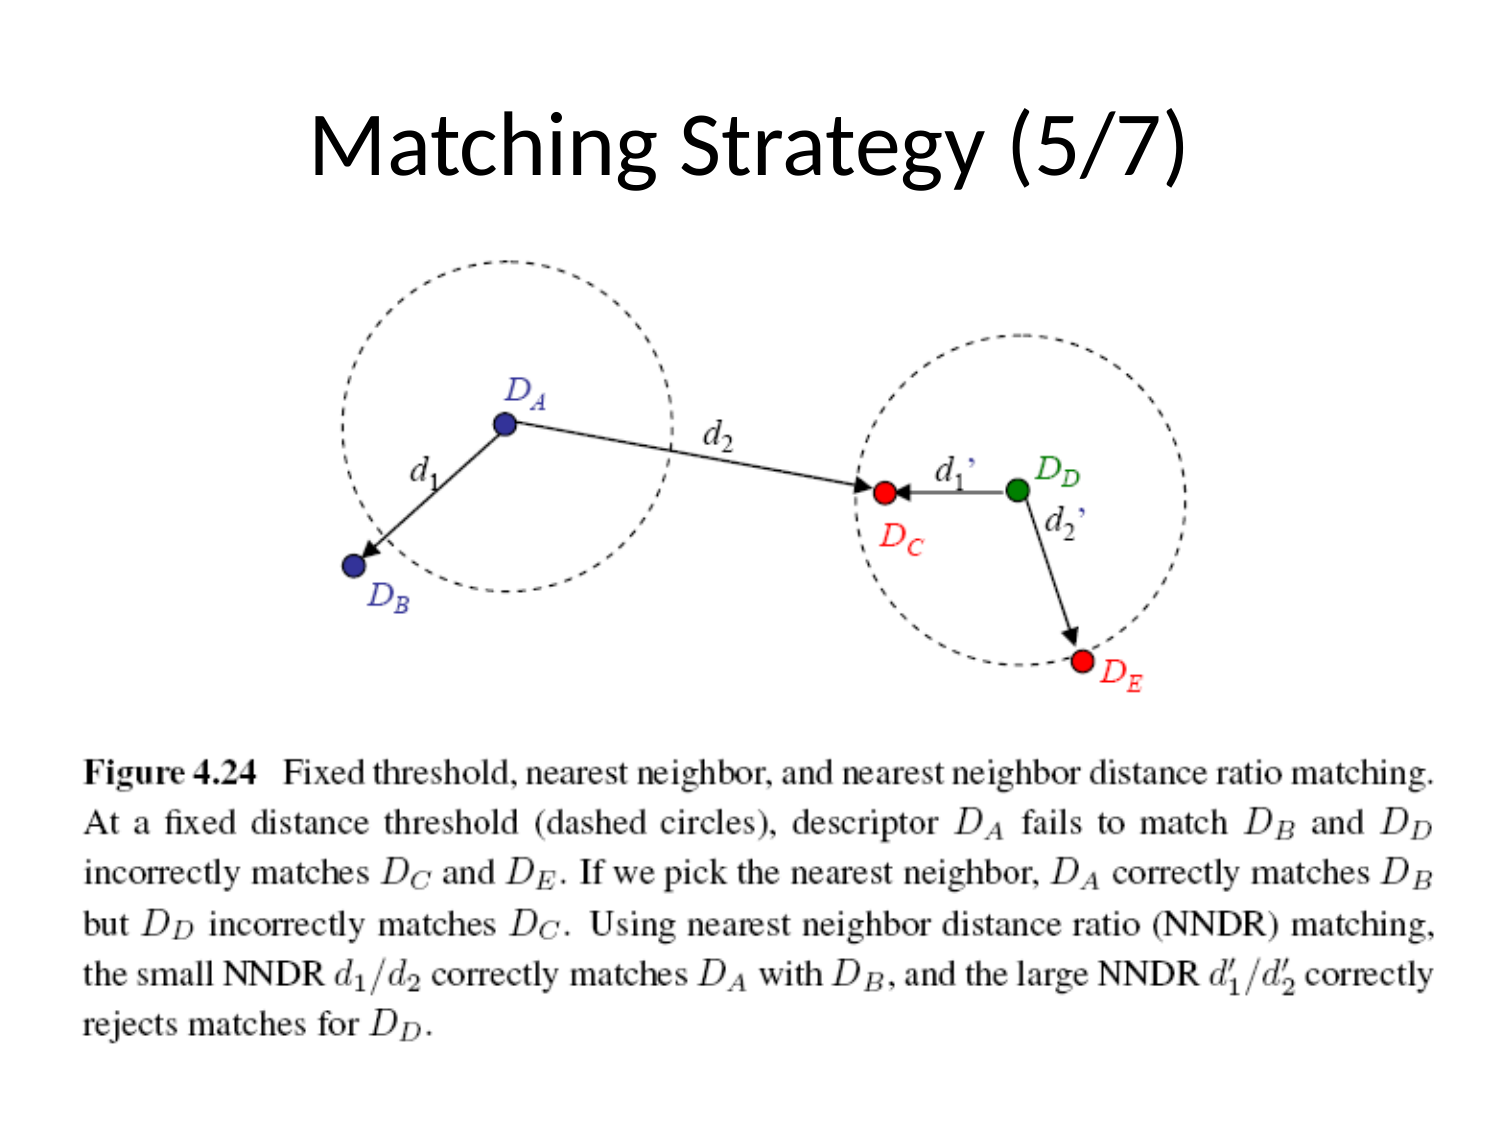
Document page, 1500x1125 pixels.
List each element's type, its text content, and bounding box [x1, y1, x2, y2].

title Matching Strategy (5/7) [75, 45, 1425, 232]
picture [70, 234, 1456, 1058]
